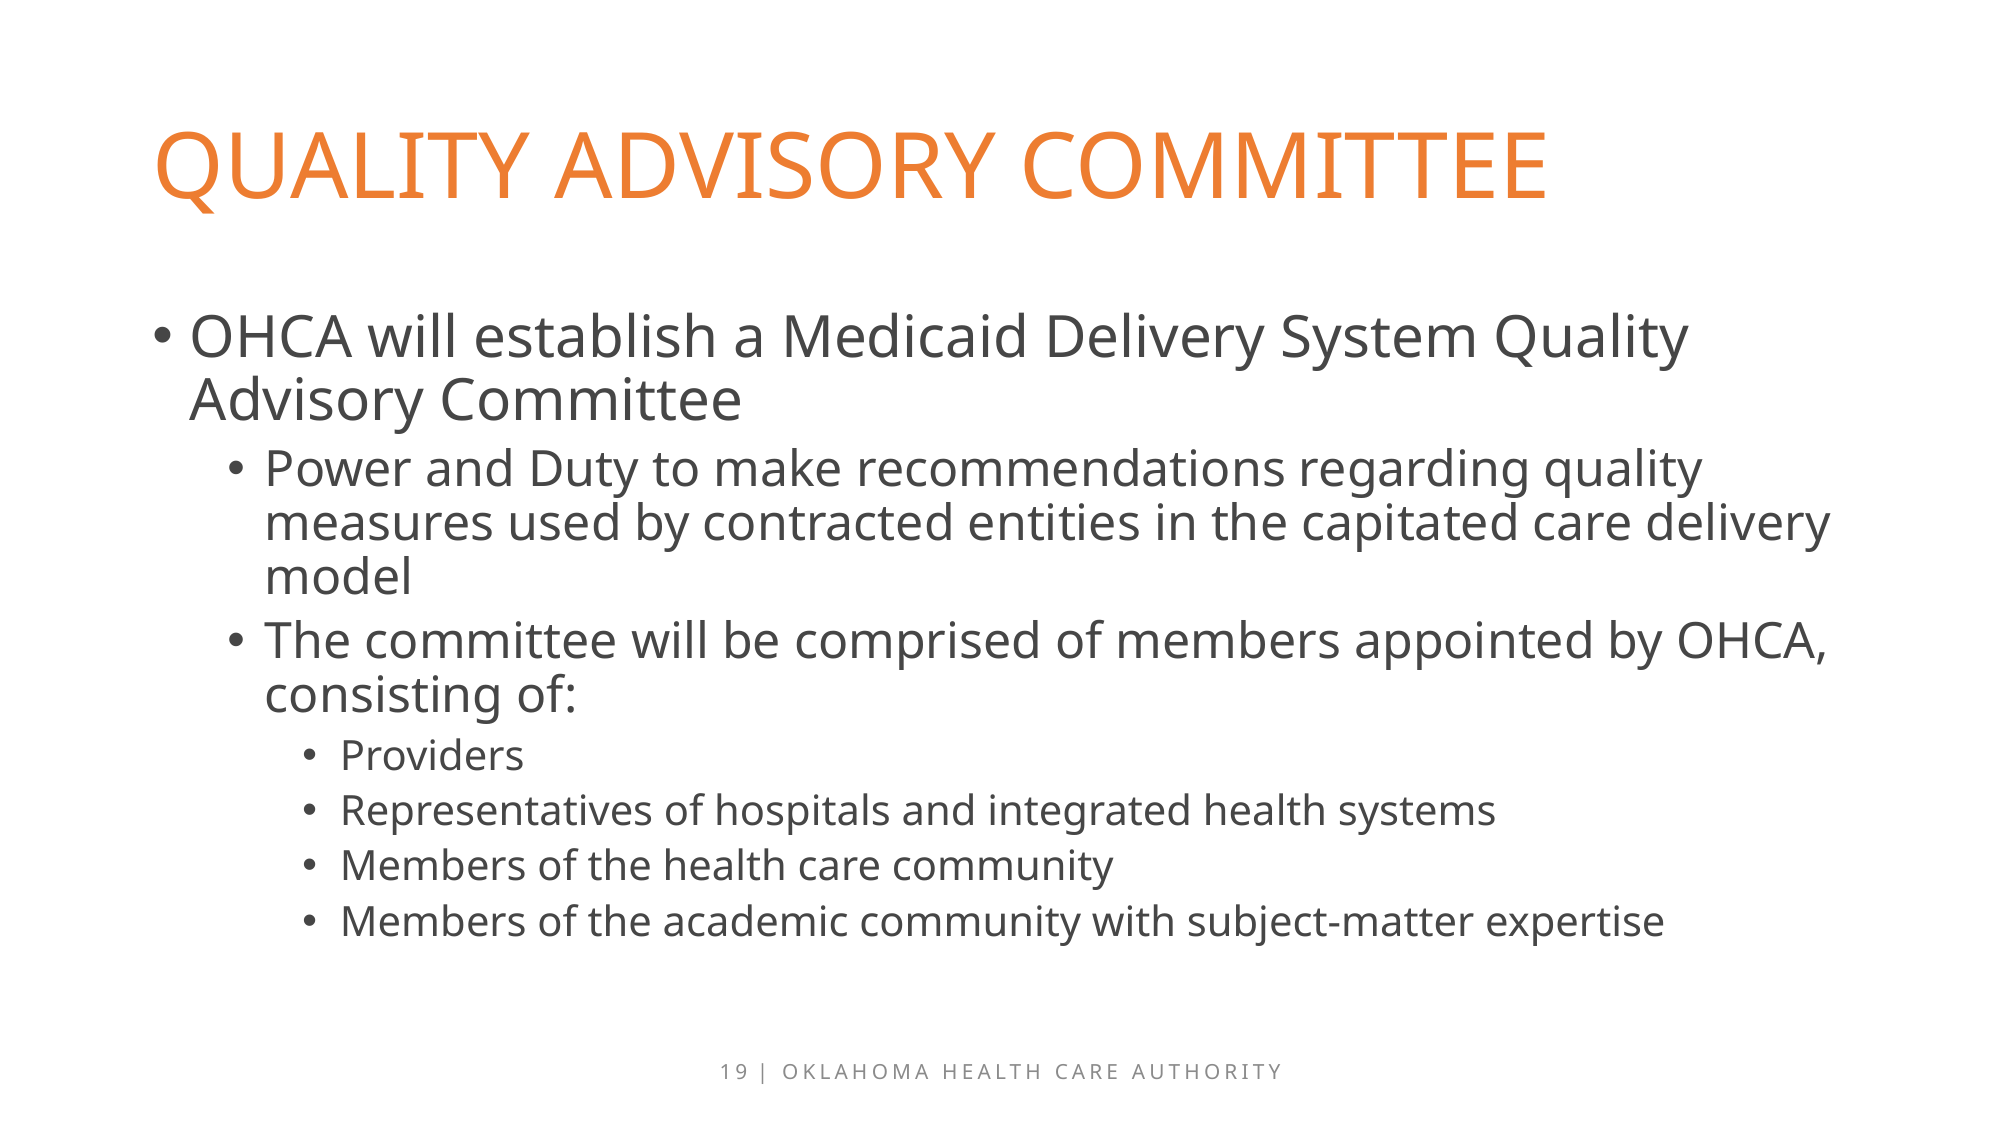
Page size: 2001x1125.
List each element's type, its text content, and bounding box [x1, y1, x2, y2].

list OHCA will establish a Medicaid Delivery System Quality Advisory Committee Power and Duty to make recommendations regarding quality measures used by contracted entities in the capitated care delivery model The committee will be comprised of members appointed by OHCA, consisting of: Providers Representatives of hospitals and integrated health systems Members of the health care community Members of the academic community with subject-matter expertise [137, 299, 1863, 1014]
title Quality Advisory committee [137, 59, 1863, 278]
